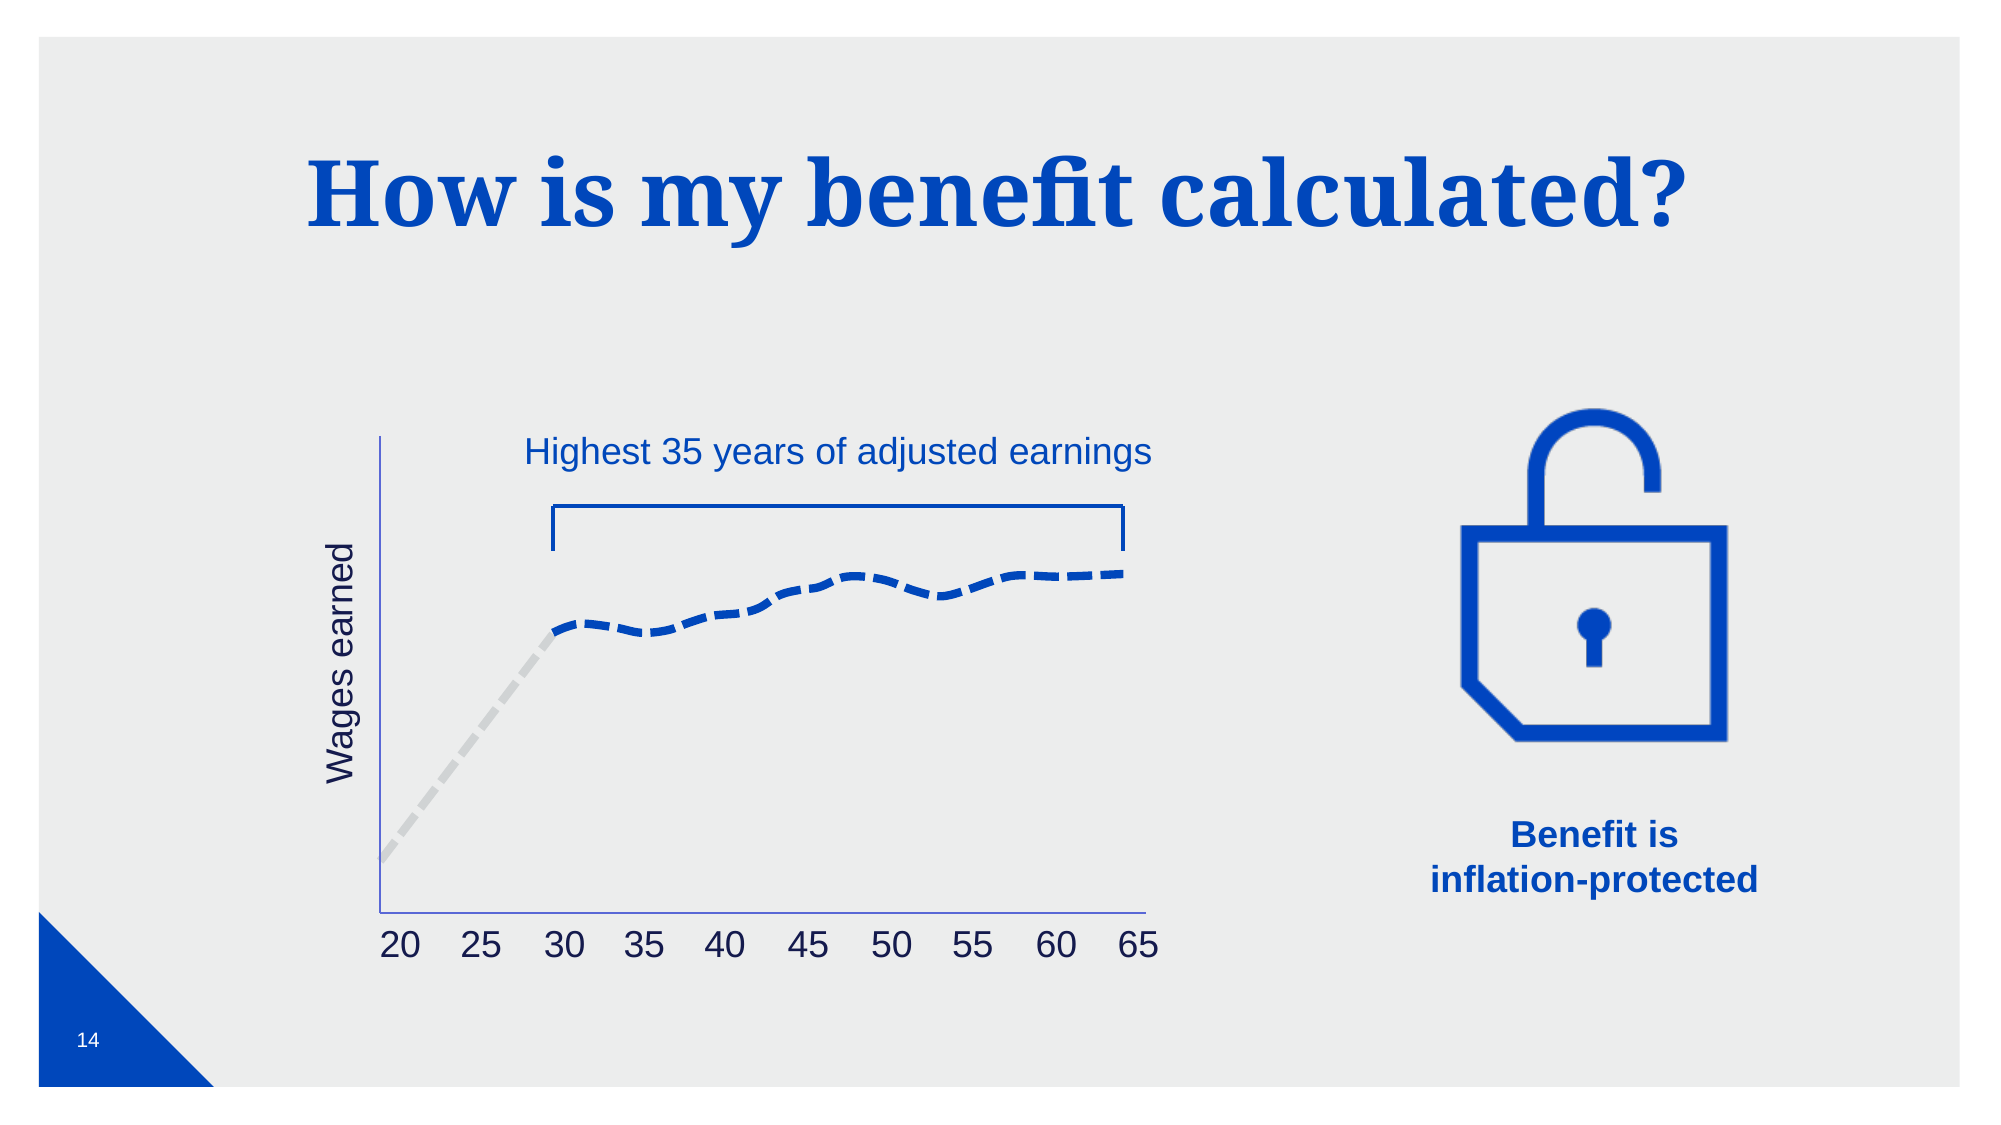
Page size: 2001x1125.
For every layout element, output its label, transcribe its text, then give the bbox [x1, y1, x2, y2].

title How is my benefit calculated? [244, 139, 1754, 361]
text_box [307, 419, 1183, 986]
picture [1395, 376, 1794, 775]
text_box Benefit is inflation-protected [1357, 802, 1832, 908]
